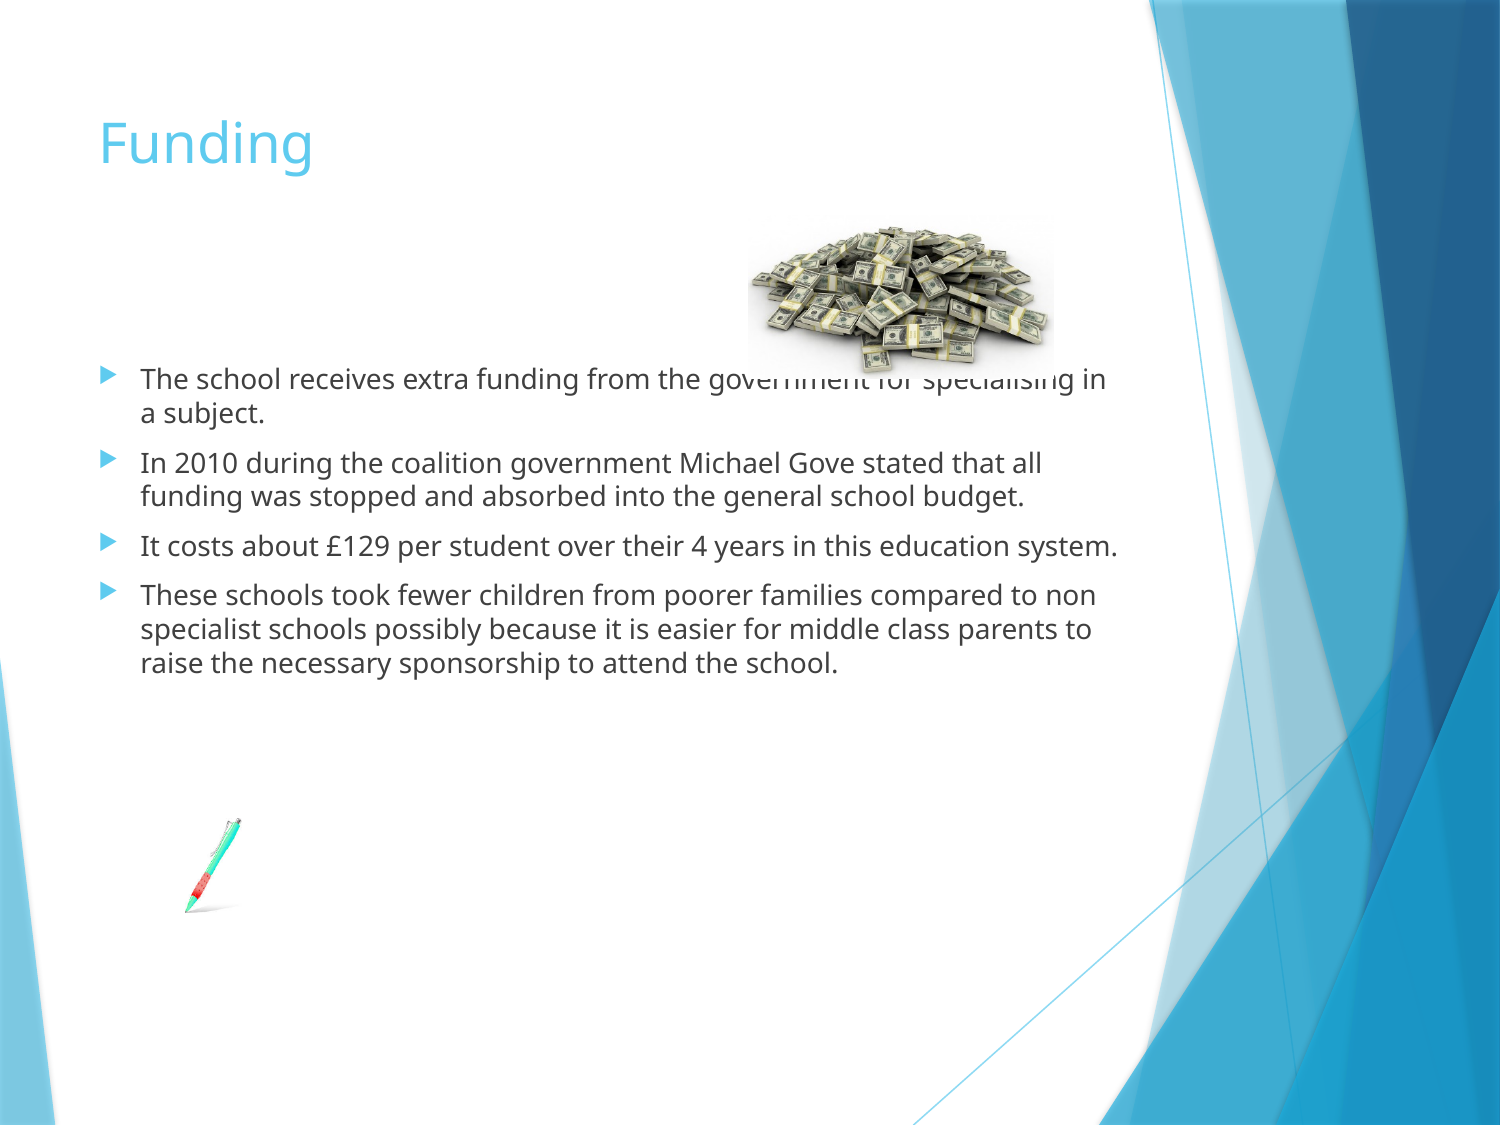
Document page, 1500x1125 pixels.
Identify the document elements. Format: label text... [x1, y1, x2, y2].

picture [184, 818, 268, 913]
title Funding [83, 99, 1141, 317]
picture [748, 215, 1055, 379]
list The school receives extra funding from the government for specialising in a subject. In 2010 during the coalition government Michael Gove stated that all funding was stopped and absorbed into the general school budget. It costs about £129 per student over their 4 years in this education system. These schools took fewer children from poorer families compared to non specialist schools possibly because it is easier for middle class parents to raise the necessary sponsorship to attend the school. [83, 354, 1141, 992]
